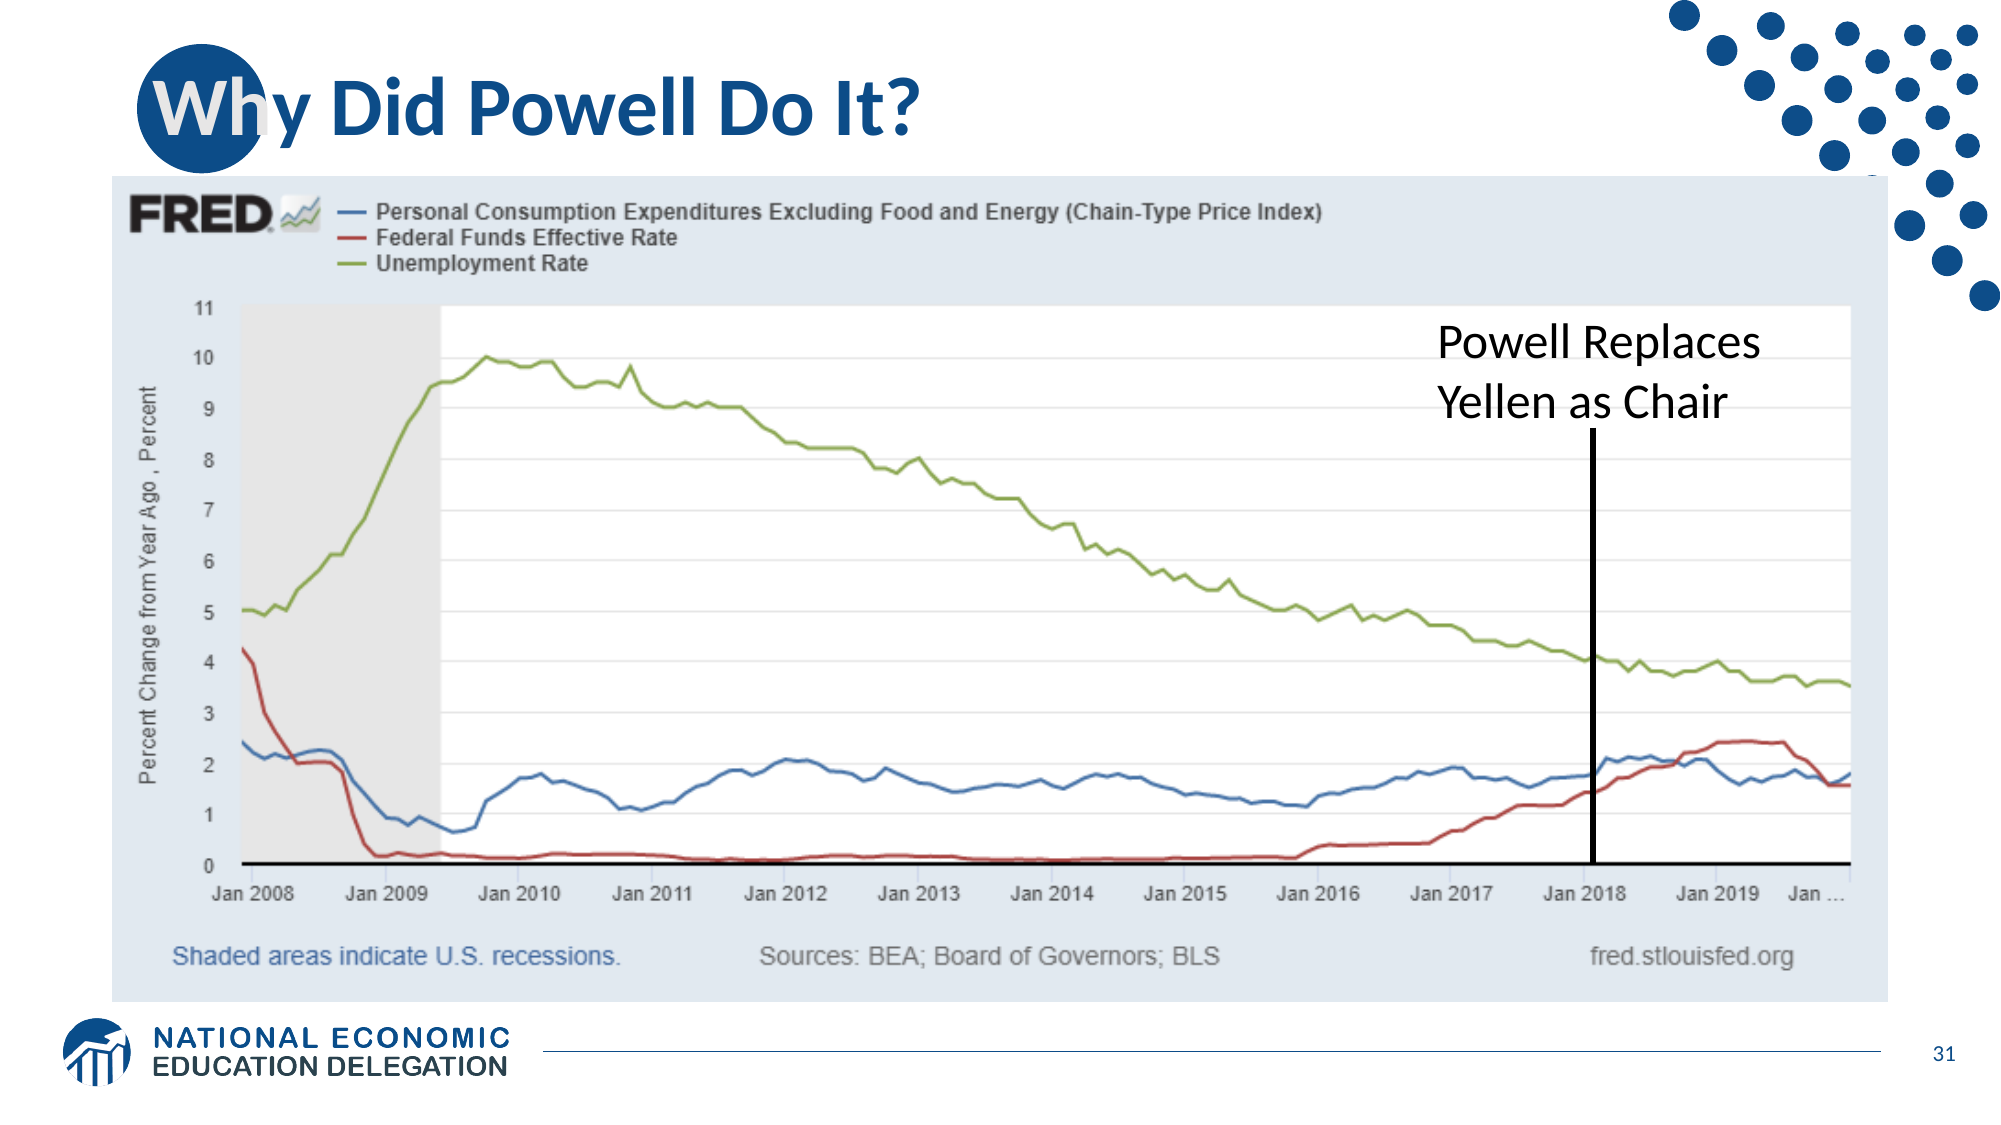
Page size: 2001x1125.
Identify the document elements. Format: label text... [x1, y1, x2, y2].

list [112, 176, 1888, 1002]
picture [55, 1013, 520, 1091]
title Why Did Powell Do It? [137, 0, 1863, 176]
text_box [1422, 300, 1847, 866]
slide_number 31 [1521, 1022, 1972, 1082]
